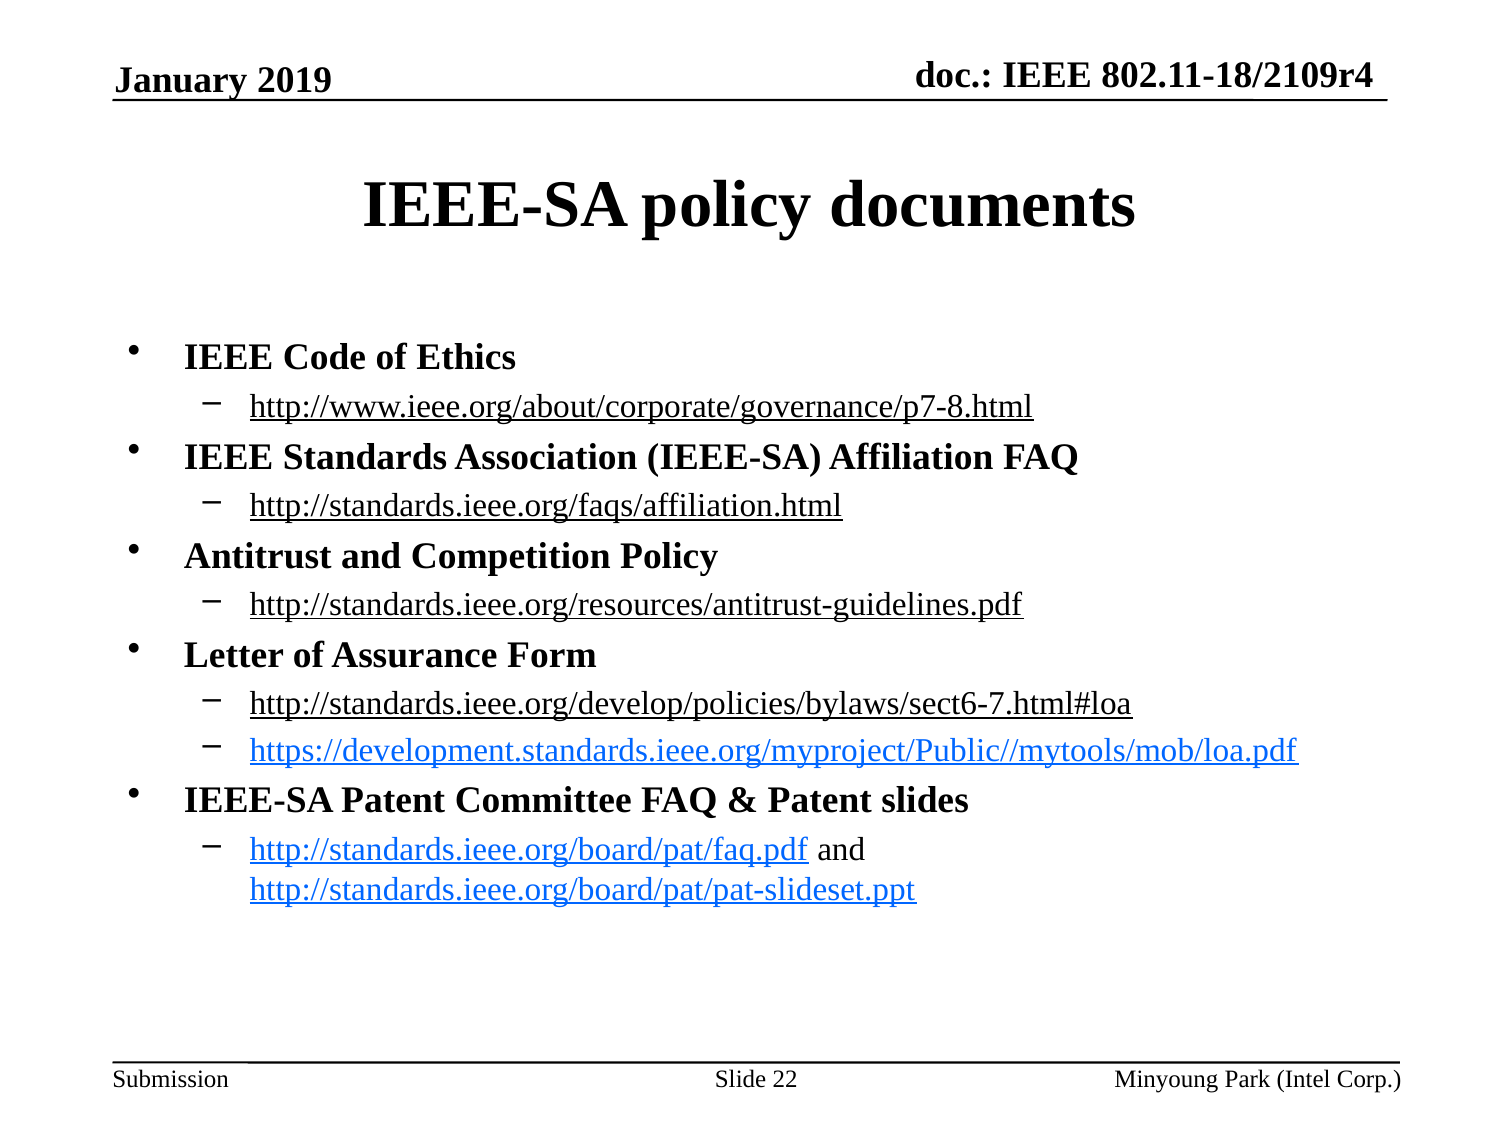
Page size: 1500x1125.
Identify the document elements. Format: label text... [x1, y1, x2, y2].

list IEEE Code of Ethics http://www.ieee.org/about/corporate/governance/p7-8.html IEEE Standards Association (IEEE-SA) Affiliation FAQ http://standards.ieee.org/faqs/affiliation.html Antitrust and Competition Policy http://standards.ieee.org/resources/antitrust-guidelines.pdf Letter of Assurance Form http://standards.ieee.org/develop/policies/bylaws/sect6-7.html#loa https://development.standards.ieee.org/myproject/Public//mytools/mob/loa.pdf IEEE-SA Patent Committee FAQ & Patent slides http://standards.ieee.org/board/pat/faq.pdf and http://standards.ieee.org/board/pat/pat-slideset.ppt [112, 324, 1388, 1000]
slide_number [114, 54, 335, 101]
title IEEE-SA policy documents [112, 112, 1388, 288]
footer Minyoung Park (Intel Corp.) [949, 1061, 1402, 1093]
slide_number Slide 22 [712, 1061, 800, 1093]
